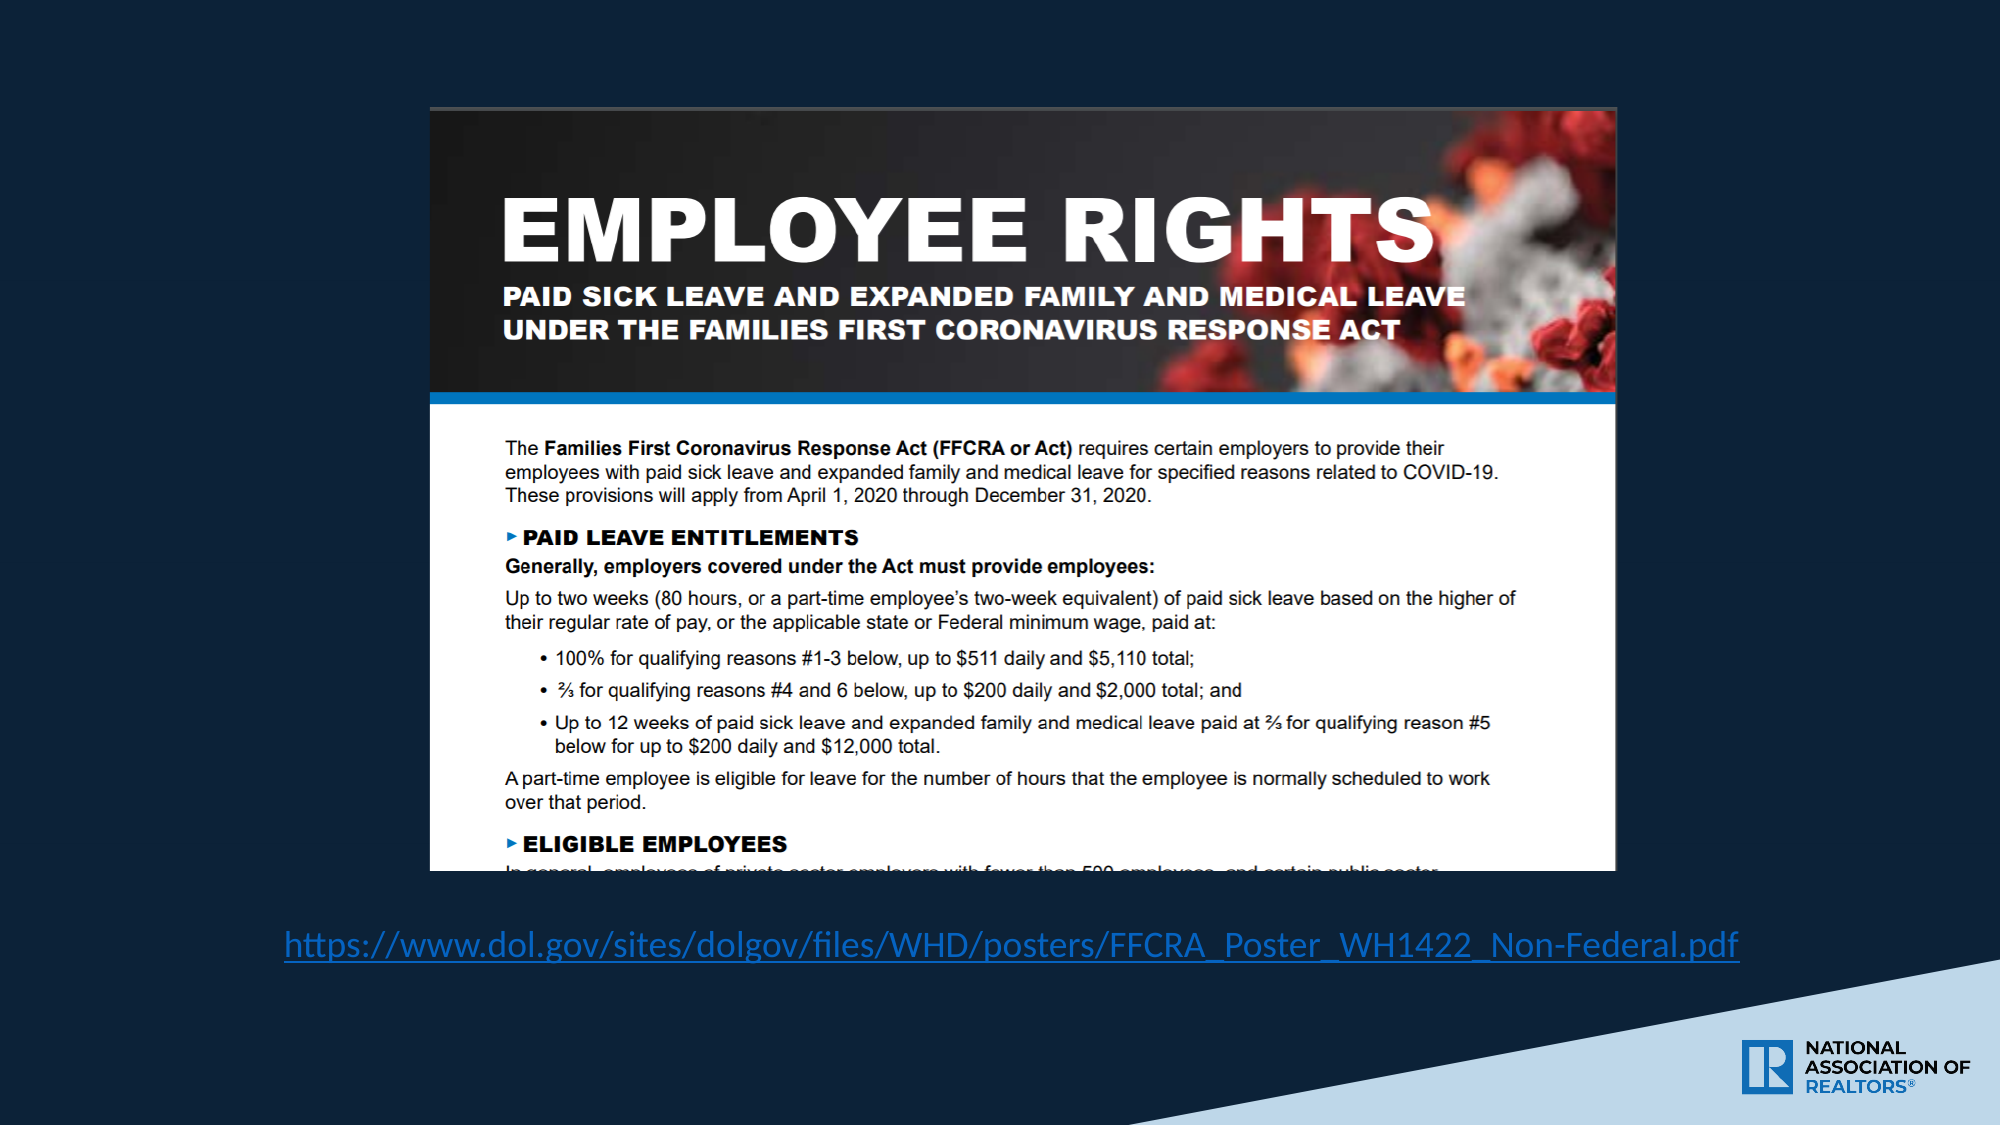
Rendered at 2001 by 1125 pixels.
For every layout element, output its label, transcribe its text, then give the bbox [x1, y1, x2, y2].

picture [0, 0, 2000, 1125]
text_box https://www.dol.gov/sites/dolgov/files/WHD/posters/FFCRA_Poster_WH1422_Non-Federal.pdf [268, 912, 1976, 973]
